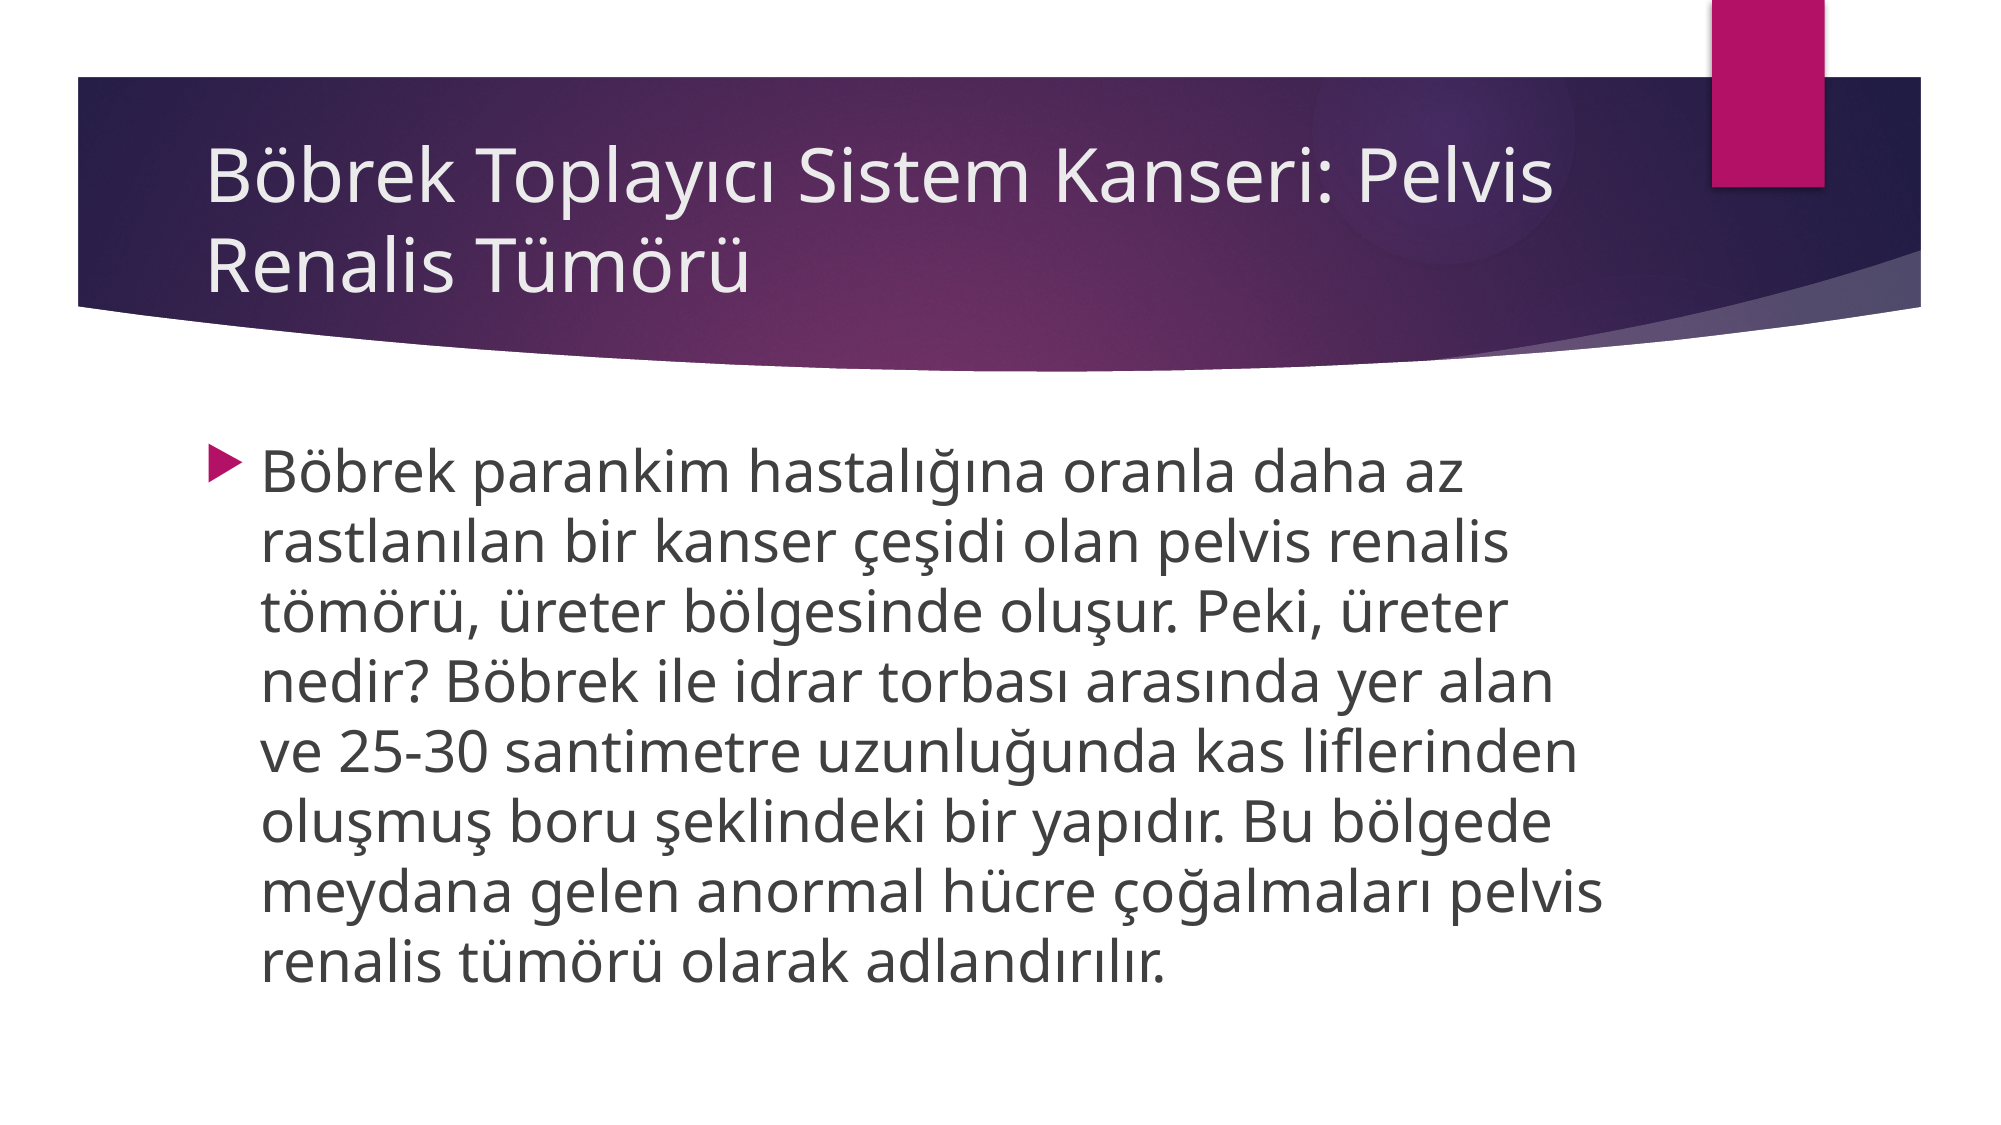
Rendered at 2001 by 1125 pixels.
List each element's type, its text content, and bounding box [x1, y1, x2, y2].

title Böbrek Toplayıcı Sistem Kanseri: Pelvis Renalis Tümörü [189, 159, 1627, 276]
list Böbrek parankim hastalığına oranla daha az rastlanılan bir kanser çeşidi olan pelvis renalis tömörü, üreter bölgesinde oluşur. Peki, üreter nedir? Böbrek ile idrar torbası arasında yer alan ve 25-30 santimetre uzunluğunda kas liflerinden oluşmuş boru şeklindeki bir yapıdır. Bu bölgede meydana gelen anormal hücre çoğalmaları pelvis renalis tümörü olarak adlandırılır. [189, 427, 1638, 988]
